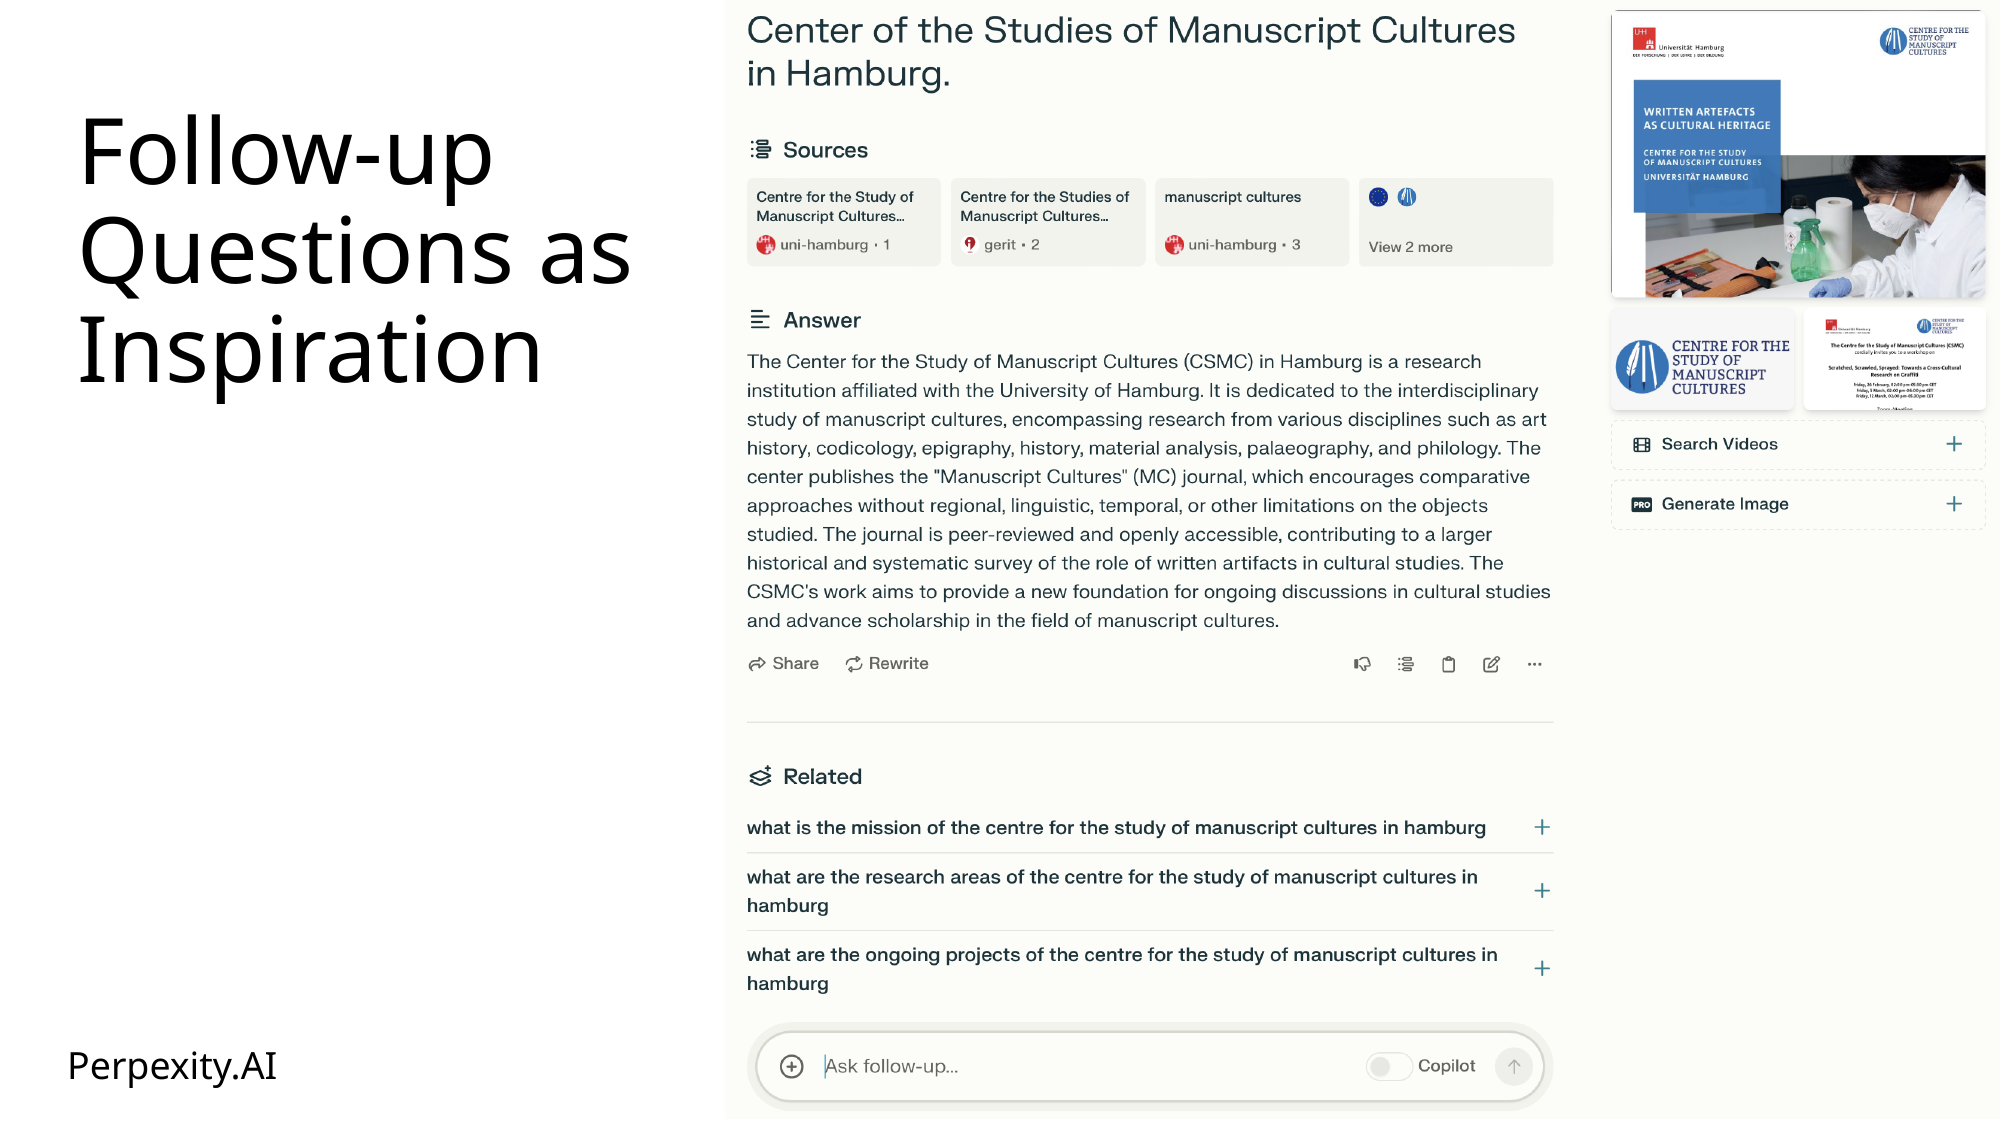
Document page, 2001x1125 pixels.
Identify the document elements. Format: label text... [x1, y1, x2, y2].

text_box Perpexity.AI [52, 1034, 293, 1095]
picture [724, 0, 2000, 1119]
title Follow-up Questions as Inspiration [62, 61, 724, 446]
